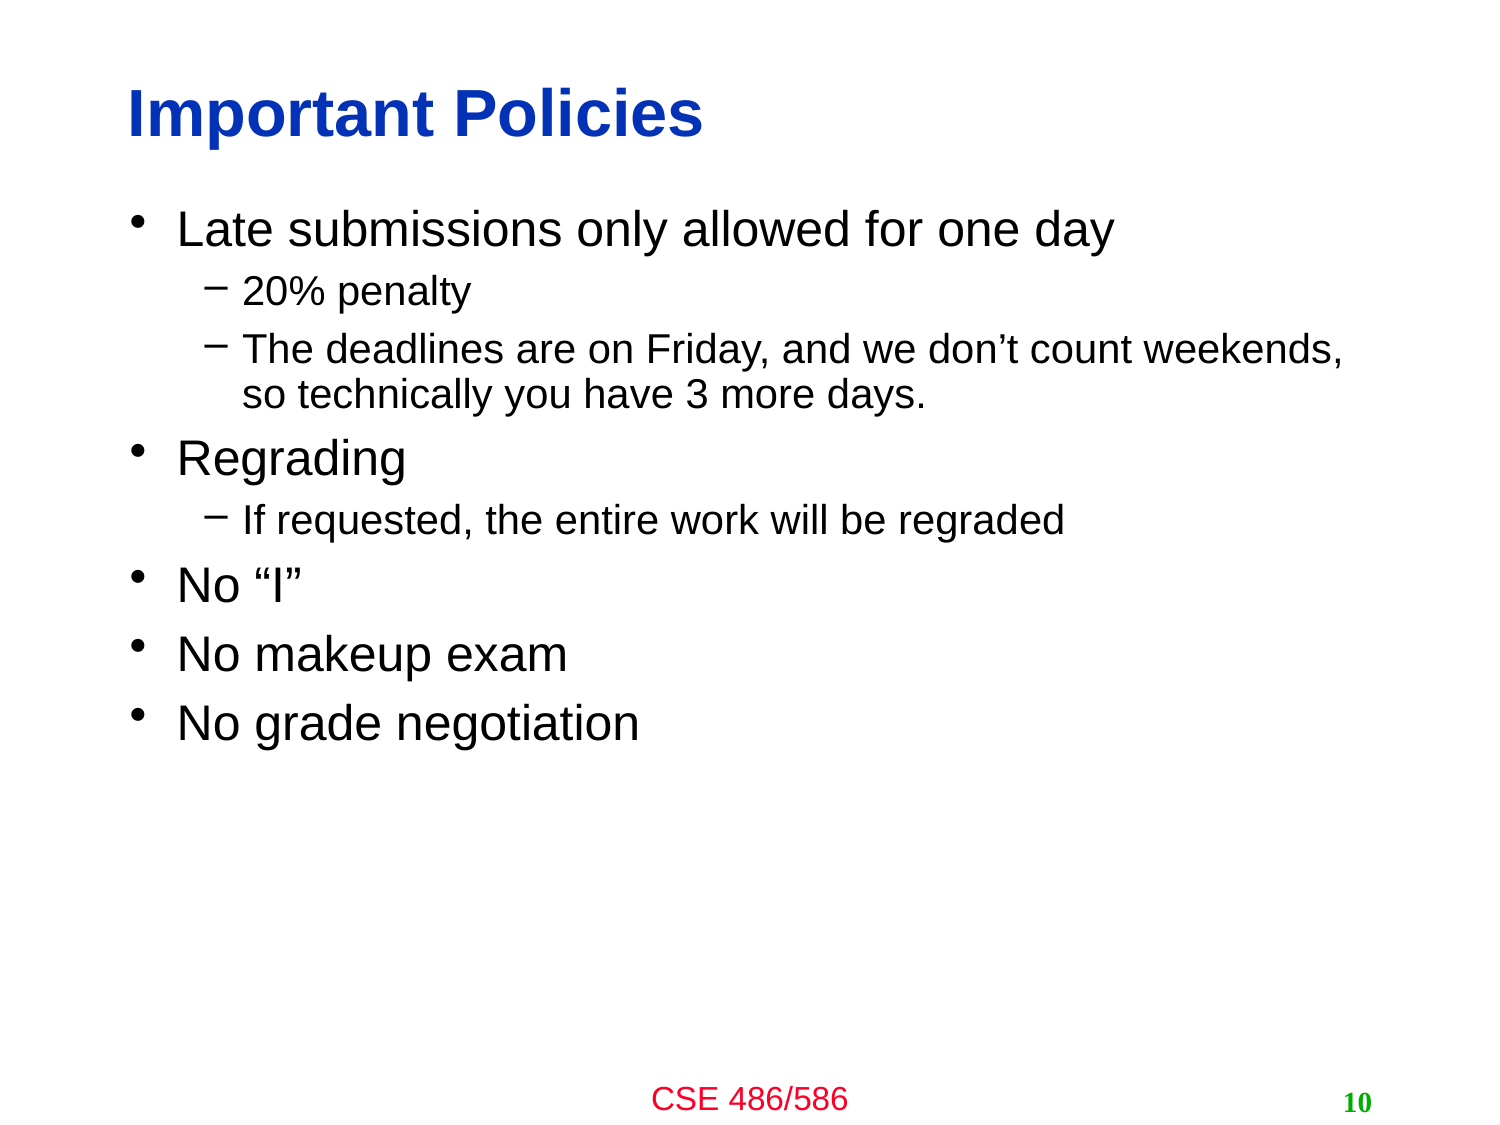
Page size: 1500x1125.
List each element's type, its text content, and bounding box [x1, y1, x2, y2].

title Important Policies [112, 53, 1310, 176]
slide_number 10 [1074, 1076, 1388, 1125]
list Late submissions only allowed for one day 20% penalty The deadlines are on Friday, and we don’t count weekends, so technically you have 3 more days. Regrading If requested, the entire work will be regraded No “I” No makeup exam No grade negotiation [114, 195, 1376, 1005]
